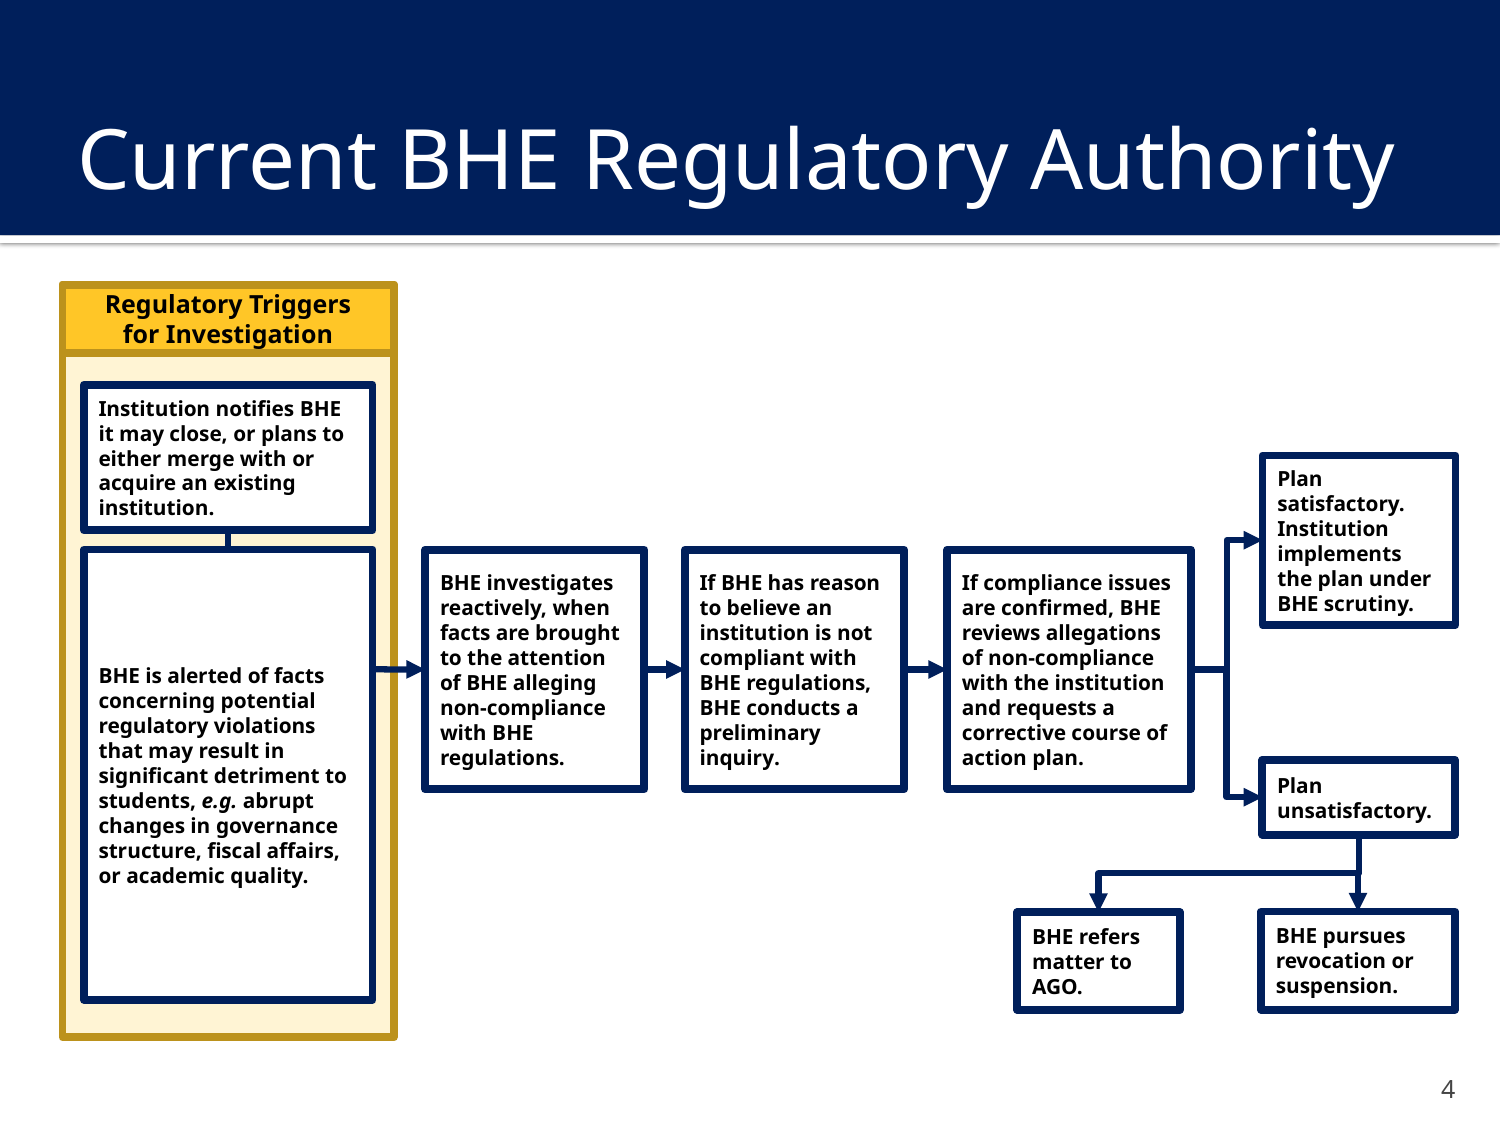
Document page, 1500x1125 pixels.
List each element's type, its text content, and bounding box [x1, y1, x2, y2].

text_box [1190, 540, 1263, 668]
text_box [1190, 669, 1263, 798]
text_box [62, 284, 1456, 1038]
title Current BHE Regulatory Authority [62, 87, 1438, 226]
